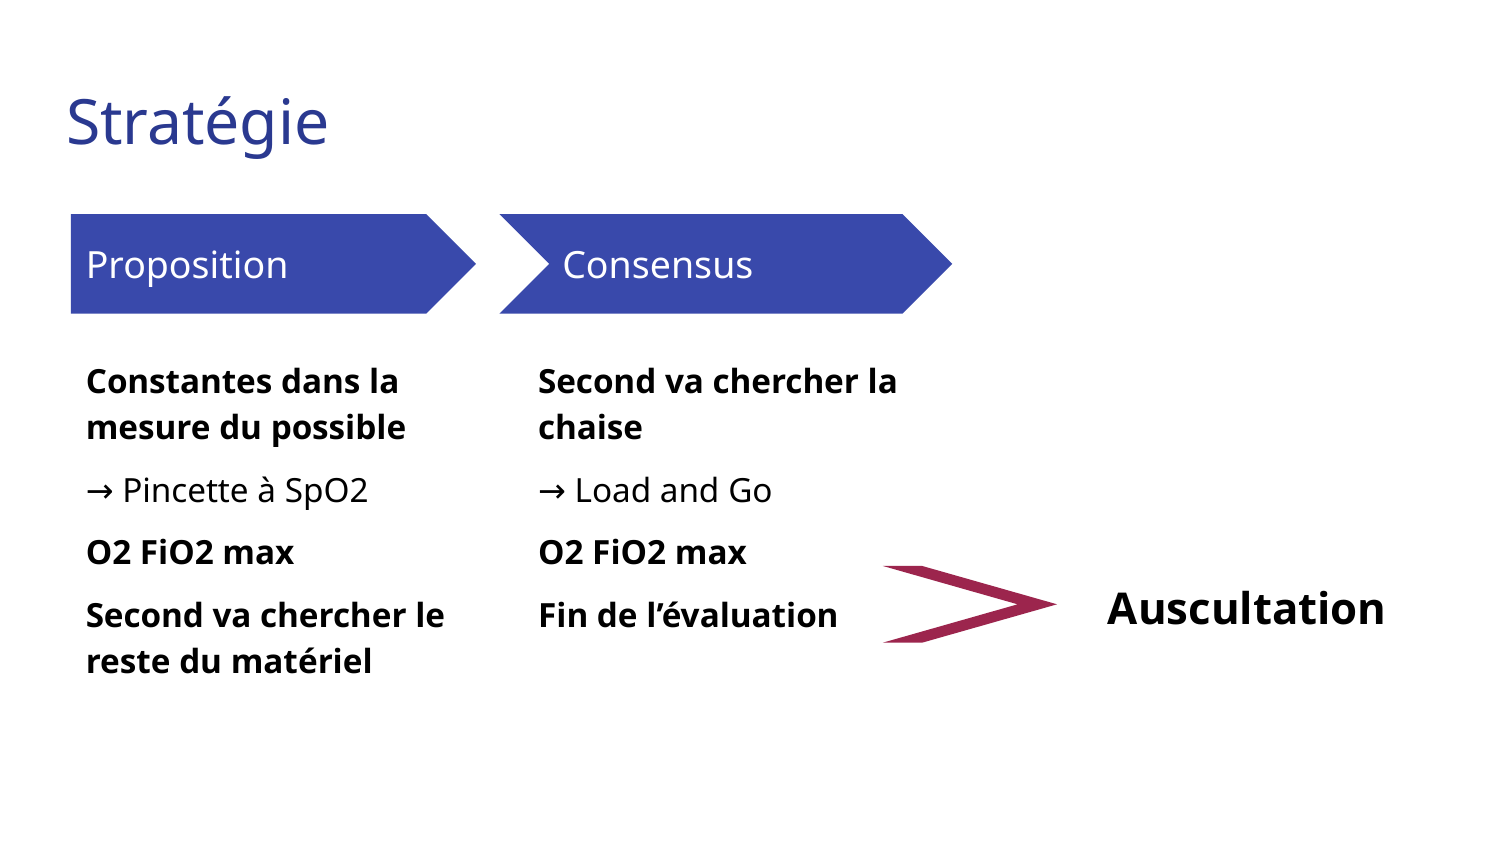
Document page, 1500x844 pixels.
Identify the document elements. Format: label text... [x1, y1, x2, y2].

list Consensus [547, 238, 918, 290]
text_box Auscultation [1092, 566, 1464, 674]
title Stratégie [51, 67, 1449, 167]
text_box [499, 214, 953, 314]
list Constantes dans la mesure du possible → Pincette à SpO2 O2 FiO2 max Second va chercher le reste du matériel [70, 339, 477, 775]
text_box [70, 214, 476, 314]
list Proposition [70, 238, 442, 290]
list Second va chercher la chaise → Load and Go O2 FiO2 max Fin de l’évaluation [523, 339, 929, 775]
text_box [882, 565, 1058, 643]
